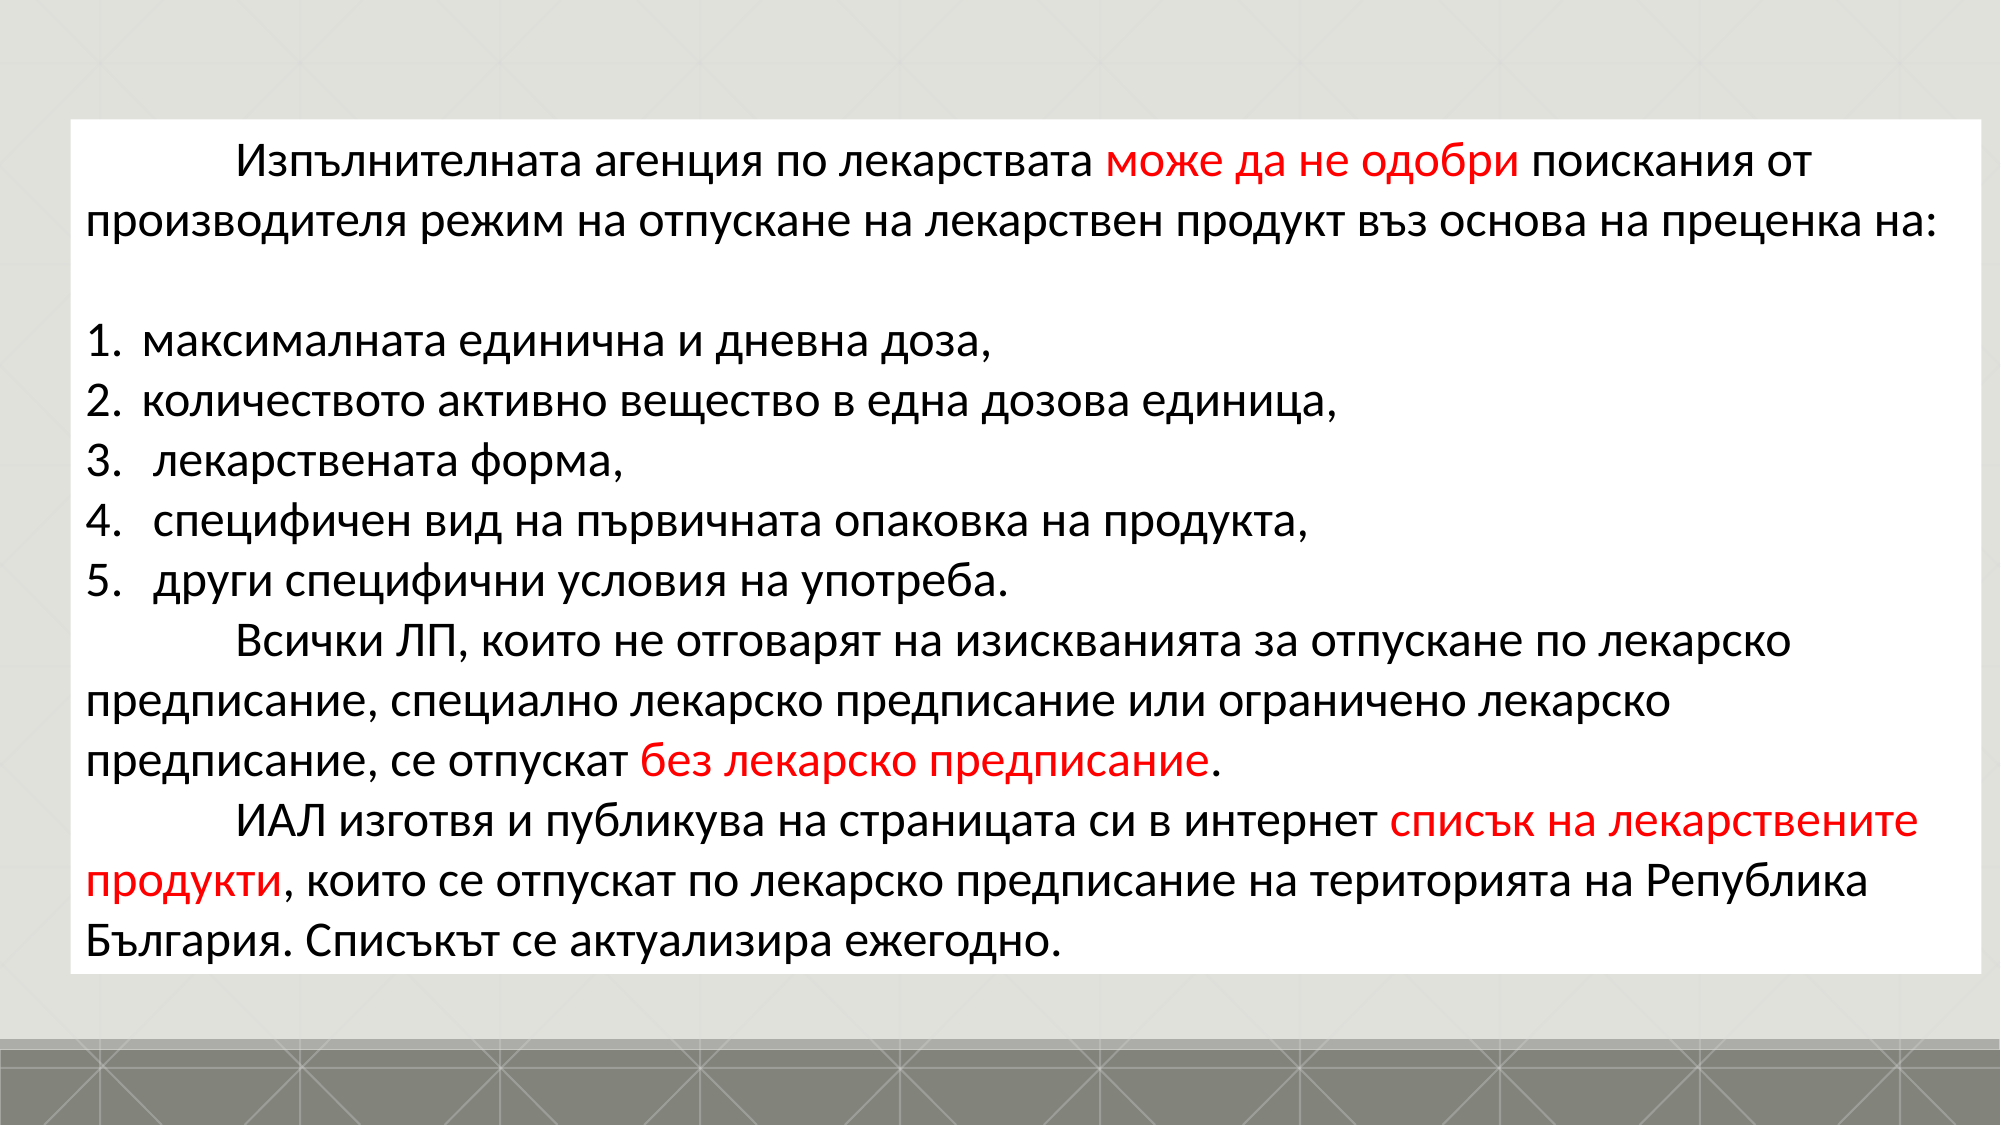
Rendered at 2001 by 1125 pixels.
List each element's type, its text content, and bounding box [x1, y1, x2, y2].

text_box Изпълнителната агенция по лекарствата може да не одобри поискания от производителя режим на отпускане на лекарствен продукт въз основа на преценка на: максималната единична и дневна доза, количеството активно вещество в една дозова единица, лекарствената форма, специфичен вид на първичната опаковка на продукта, други специфични условия на употреба. Всички ЛП, които не отговарят на изискванията за отпускане по лекарско предписание, специално лекарско предписание или ограничено лекарско предписание, се отпускат без лекарско предписание. ИАЛ изготвя и публикува на страницата си в интернет списък на лекарствените продукти, които се отпускат по лекарско предписание на територията на Република България. Списъкът се актуализира ежегодно. [70, 119, 1982, 974]
